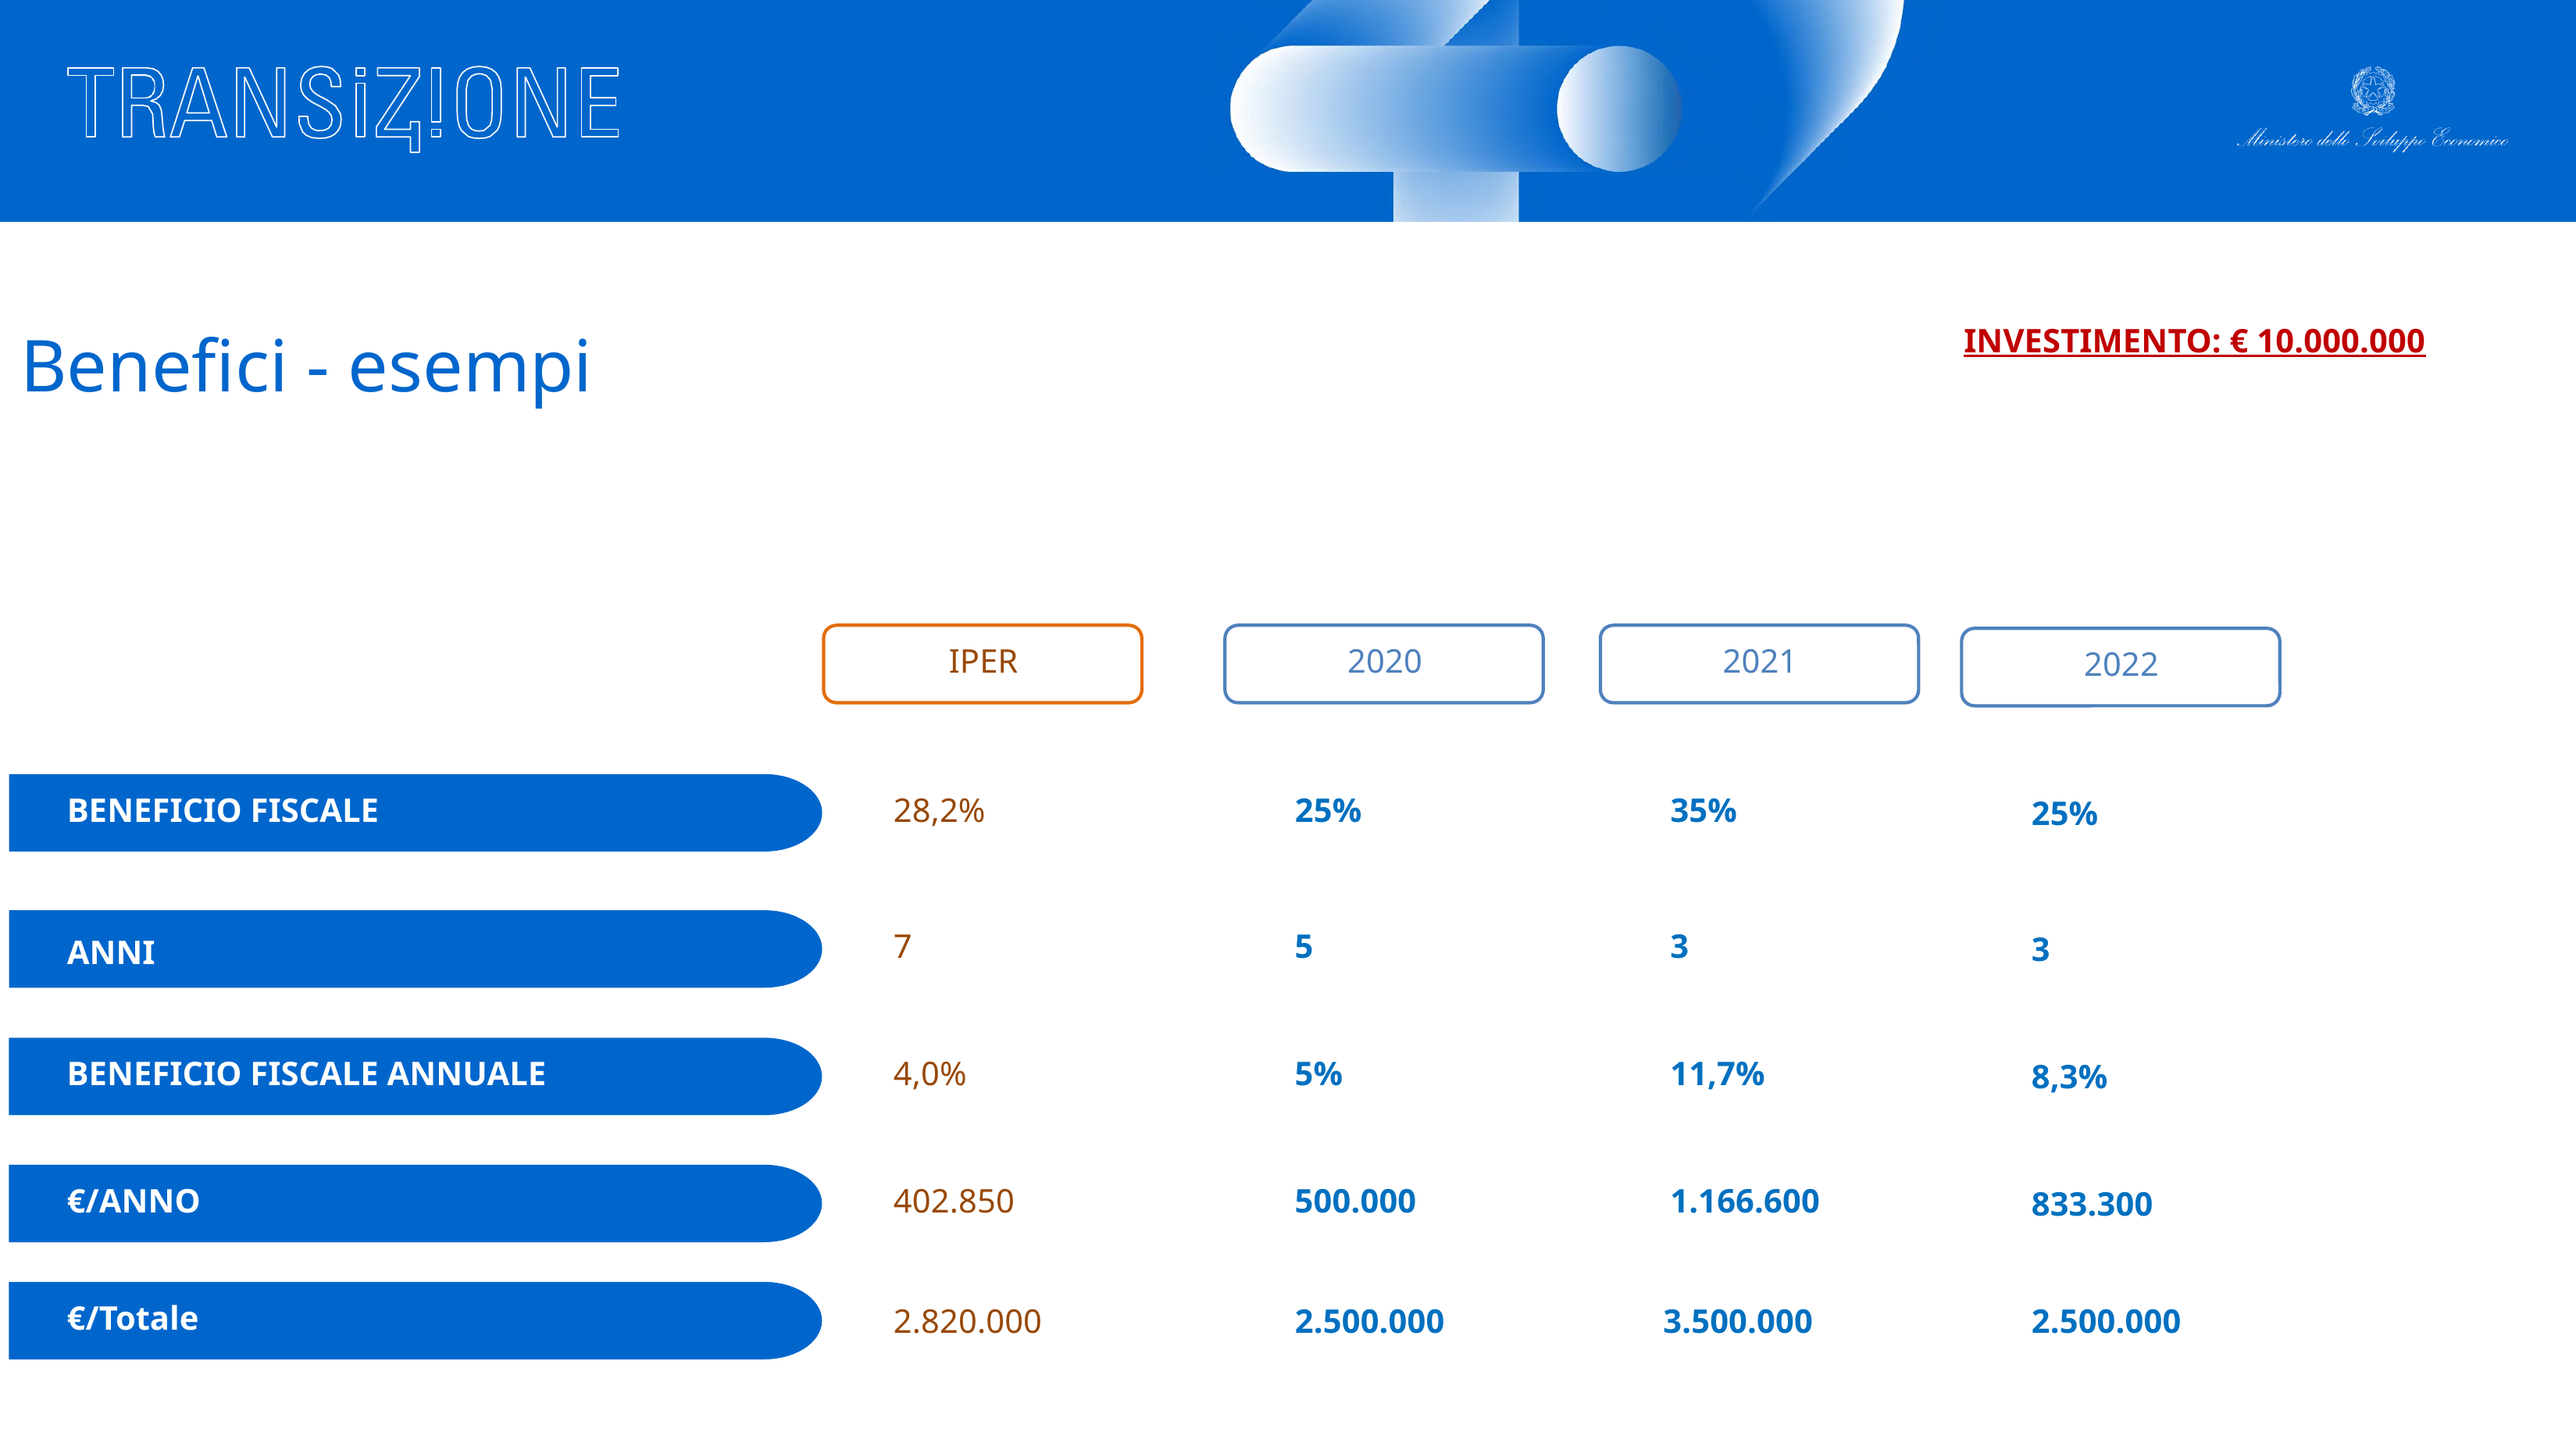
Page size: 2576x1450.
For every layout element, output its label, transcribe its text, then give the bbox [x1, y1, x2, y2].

text_box ANNI [65, 930, 734, 971]
text_box 2.500.000 [2029, 1298, 2280, 1340]
text_box 2.820.000 [891, 1298, 1293, 1340]
text_box BENEFICIO FISCALE ANNUALE [65, 1052, 766, 1093]
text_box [823, 625, 1410, 1220]
text_box 3.500.000 [1661, 1298, 1912, 1340]
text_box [1411, 625, 1598, 1220]
text_box €/ANNO [65, 1178, 766, 1220]
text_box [1961, 627, 2548, 1223]
text_box [9, 910, 819, 988]
text_box [9, 1038, 819, 1116]
text_box INVESTIMENTO: € 10.000.000 [1854, 318, 2534, 359]
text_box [1600, 625, 2187, 1220]
text_box BENEFICIO FISCALE [65, 788, 766, 829]
picture [0, 0, 2576, 222]
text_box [66, 65, 619, 154]
text_box Benefici - esempi [18, 318, 2557, 581]
text_box [9, 1164, 819, 1243]
text_box €/Totale [65, 1295, 766, 1337]
text_box [9, 773, 819, 852]
text_box [9, 1281, 822, 1360]
text_box 2.500.000 [1293, 1298, 1543, 1340]
